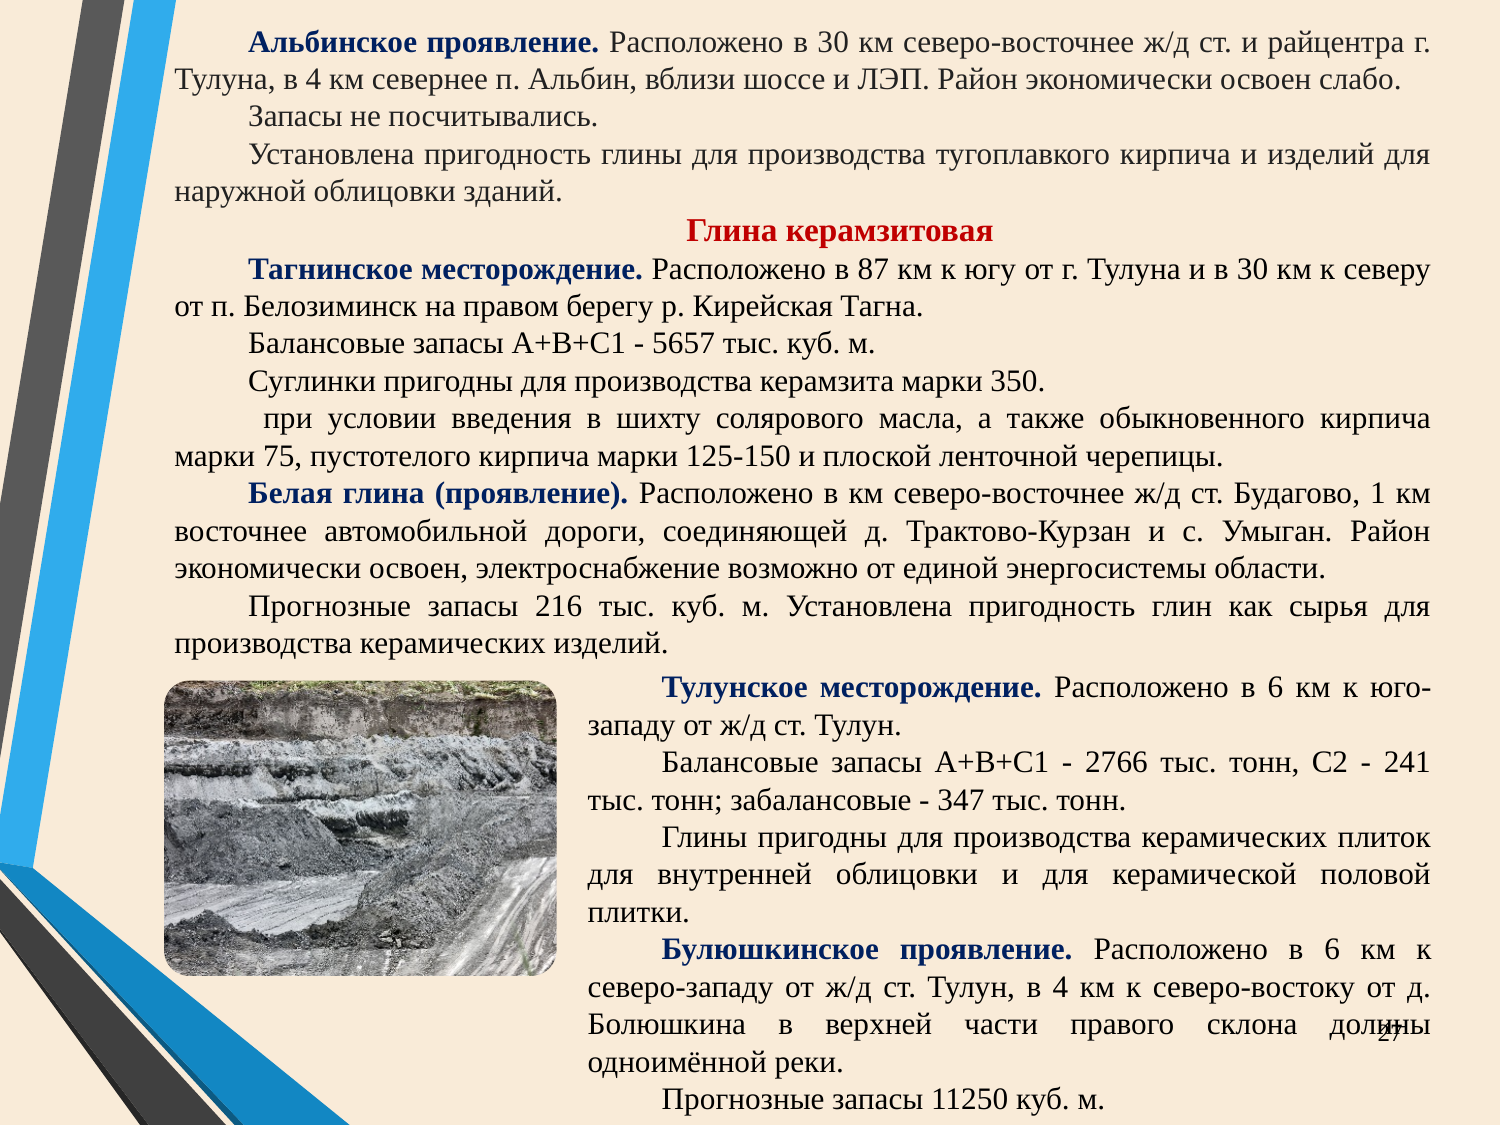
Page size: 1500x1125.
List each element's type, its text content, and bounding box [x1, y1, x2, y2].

list Альбинское проявление. Расположено в 30 км северо-восточнее ж/д ст. и райцентра г. Тулуна, в 4 км севернее п. Альбин, вблизи шоссе и ЛЭП. Район экономически освоен слабо. Запасы не посчитывались. Установлена пригодность глины для производства тугоплавкого кирпича и изделий для наружной облицовки зданий. Глина керамзитовая Тагнинское месторождение. Расположено в 87 км к югу от г. Тулуна и в 30 км к северу от п. Белозиминск на правом берегу р. Кирейская Тагна. Балансовые запасы А+В+С1 - 5657 тыс. куб. м. Суглинки пригодны для производства керамзита марки 350. при условии введения в шихту солярового масла, а также обыкновенного кирпича марки 75, пустотелого кирпича марки 125-150 и плоской ленточной черепицы. Белая глина (проявление). Расположено в км северо-восточнее ж/д ст. Будагово, 1 км восточнее автомобильной дороги, соединяющей д. Трактово-Курзан и с. Умыган. Район экономически освоен, электроснабжение возможно от единой энергосистемы области. Прогнозные запасы 216 тыс. куб. м. Установлена пригодность глин как сырья для производства керамических изделий. [159, 0, 1447, 681]
text_box Тулунское месторождение. Расположено в 6 км к юго-западу от ж/д ст. Тулун. Балансовые запасы А+В+С1 - 2766 тыс. тонн, С2 - 241 тыс. тонн; забалансовые - 347 тыс. тонн. Глины пригодны для производства керамических плиток для внутренней облицовки и для керамической половой плитки. Булюшкинское проявление. Расположено в 6 км к северо-западу от ж/д ст. Тулун, в 4 км к северо-востоку от д. Болюшкина в верхней части правого склона долины одноимённой реки. Прогнозные запасы 11250 куб. м. [572, 656, 1447, 1125]
picture [163, 680, 557, 977]
